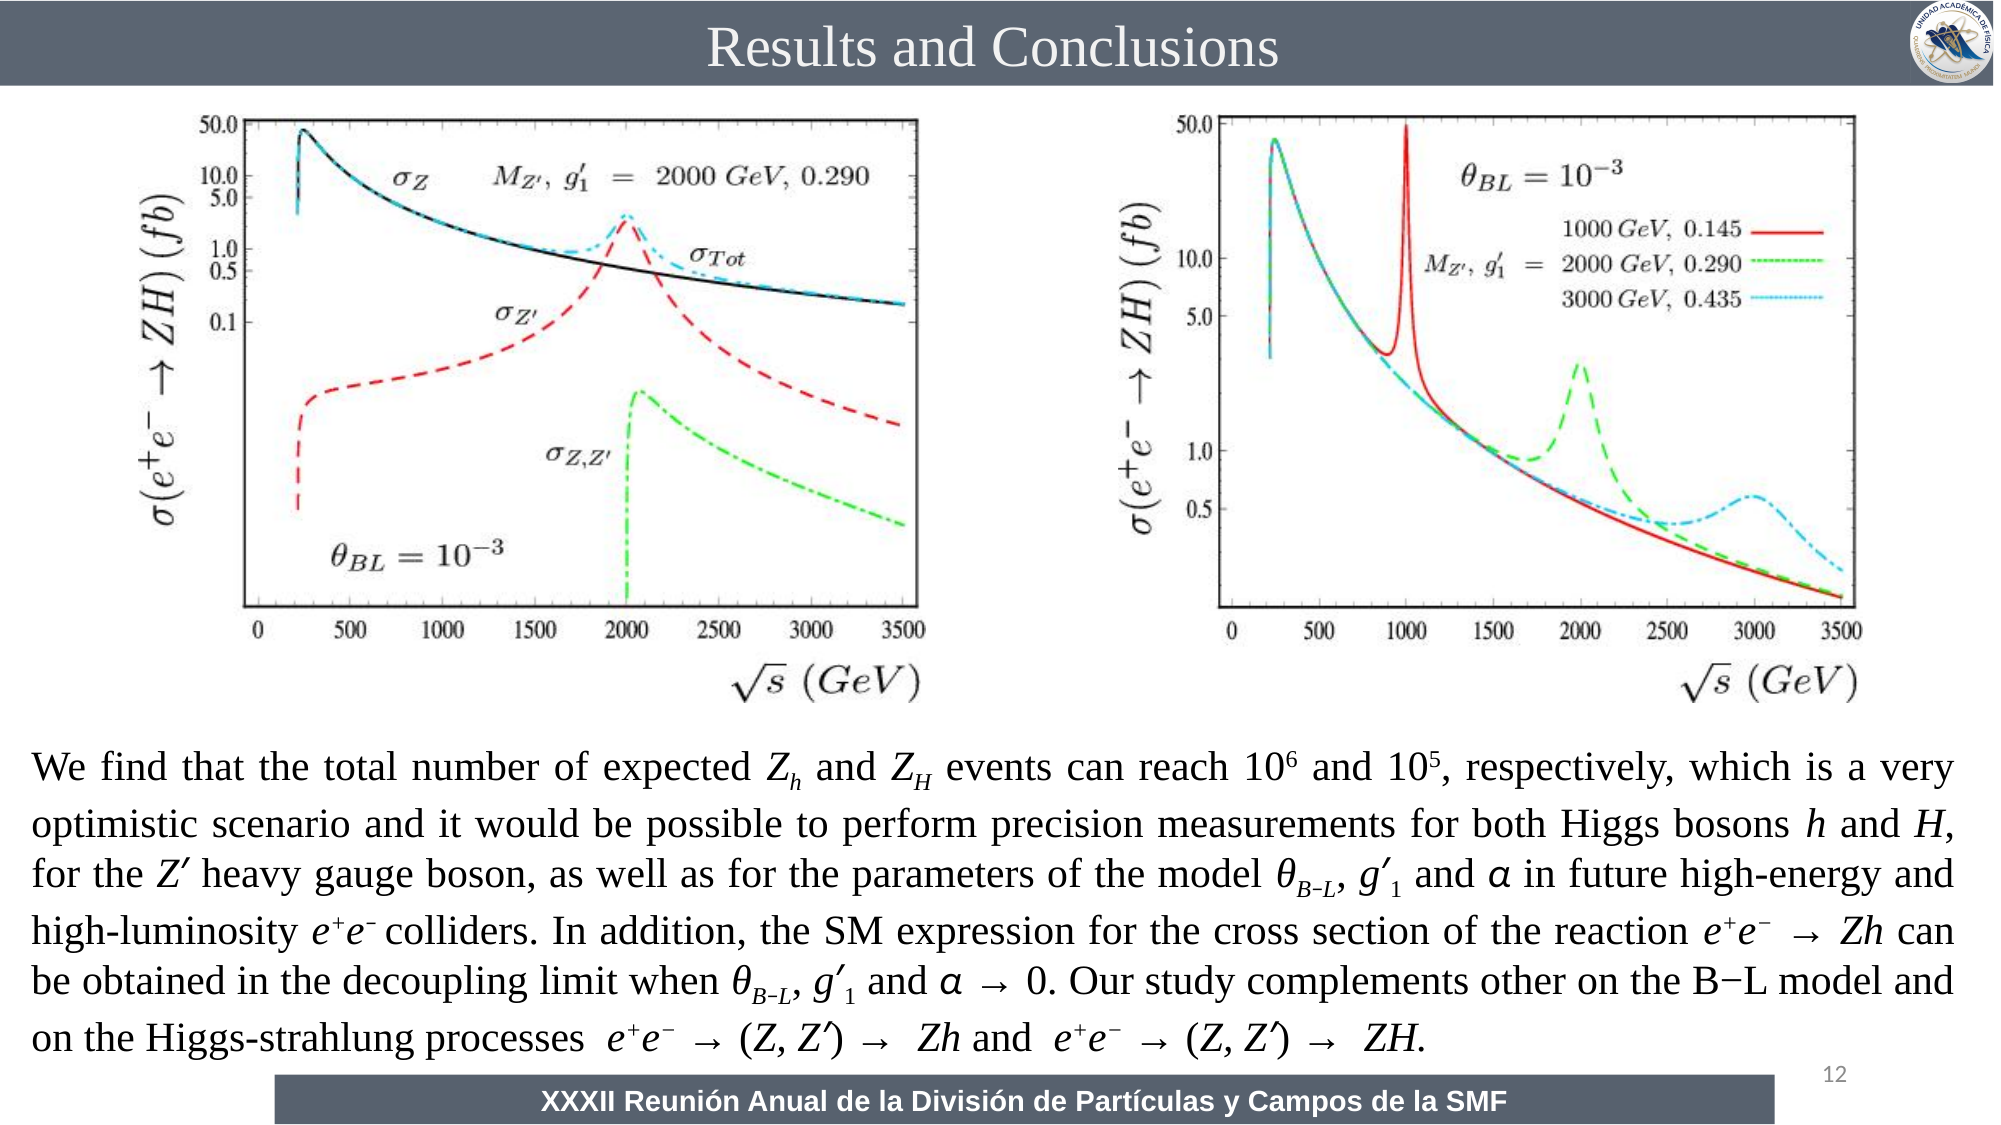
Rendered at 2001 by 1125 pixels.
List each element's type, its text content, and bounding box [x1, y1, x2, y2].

text_box We find that the total number of expected Zh and ZH events can reach 106 and 105, respectively, which is a very optimistic scenario and it would be possible to perform precision measurements for both Higgs bosons h and H, for the Z′ heavy gauge boson, as well as for the parameters of the model θB−L, g′1 and α in future high-energy and high-luminosity e+e− colliders. In addition, the SM expression for the cross section of the reaction e+e− → Zh can be obtained in the decoupling limit when θB−L, g′1 and α → 0. Our study complements other on the B−L model and on the Higgs-strahlung processes e+e− → (Z, Z′) → Zh and e+e− → (Z, Z′) → ZH. [16, 731, 1970, 1117]
text_box Results and Conclusions [0, 0, 1994, 86]
slide_number 12 [1412, 1042, 1863, 1103]
picture [1118, 114, 1863, 703]
text_box XXXII Reunión Anual de la División de Partículas y Campos de la SMF [274, 1074, 1775, 1125]
picture [1910, 0, 1994, 83]
picture [138, 114, 926, 703]
